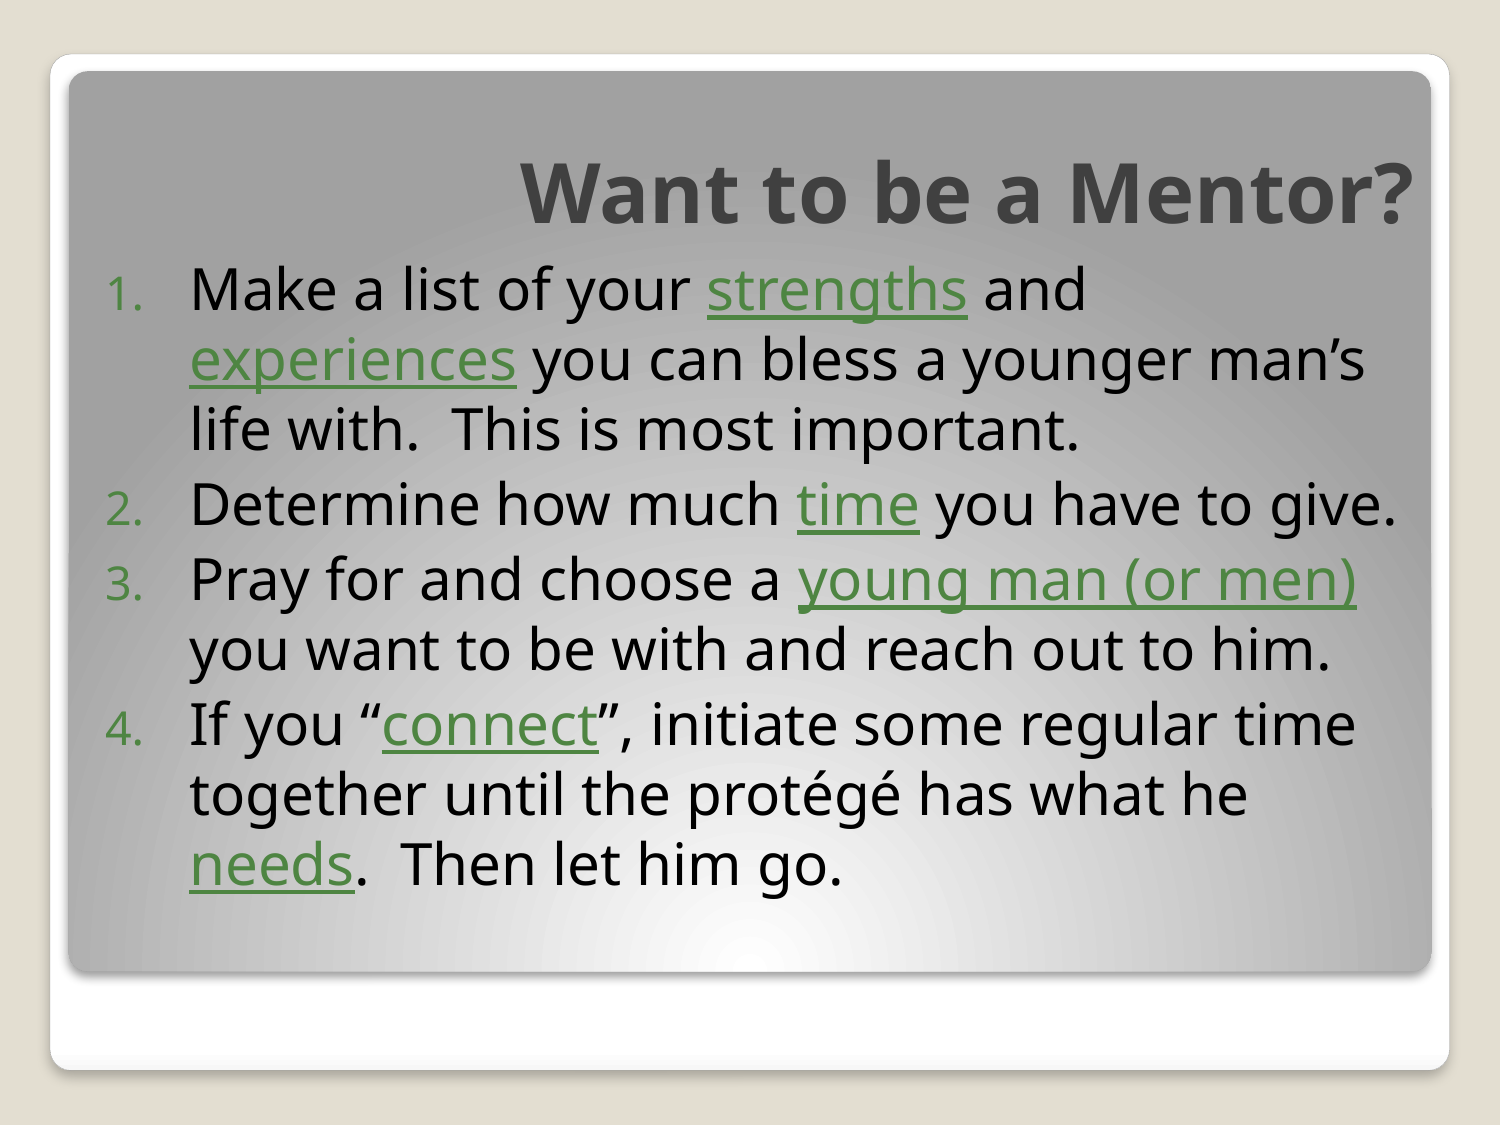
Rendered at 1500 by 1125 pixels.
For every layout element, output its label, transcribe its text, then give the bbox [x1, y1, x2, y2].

title Want to be a Mentor? [87, 75, 1430, 248]
list Make a list of your strengths and experiences you can bless a younger man’s life with. This is most important. Determine how much time you have to give. Pray for and choose a young man (or men) you want to be with and reach out to him. If you “connect”, initiate some regular time together until the protégé has what he needs. Then let him go. [75, 237, 1418, 1025]
